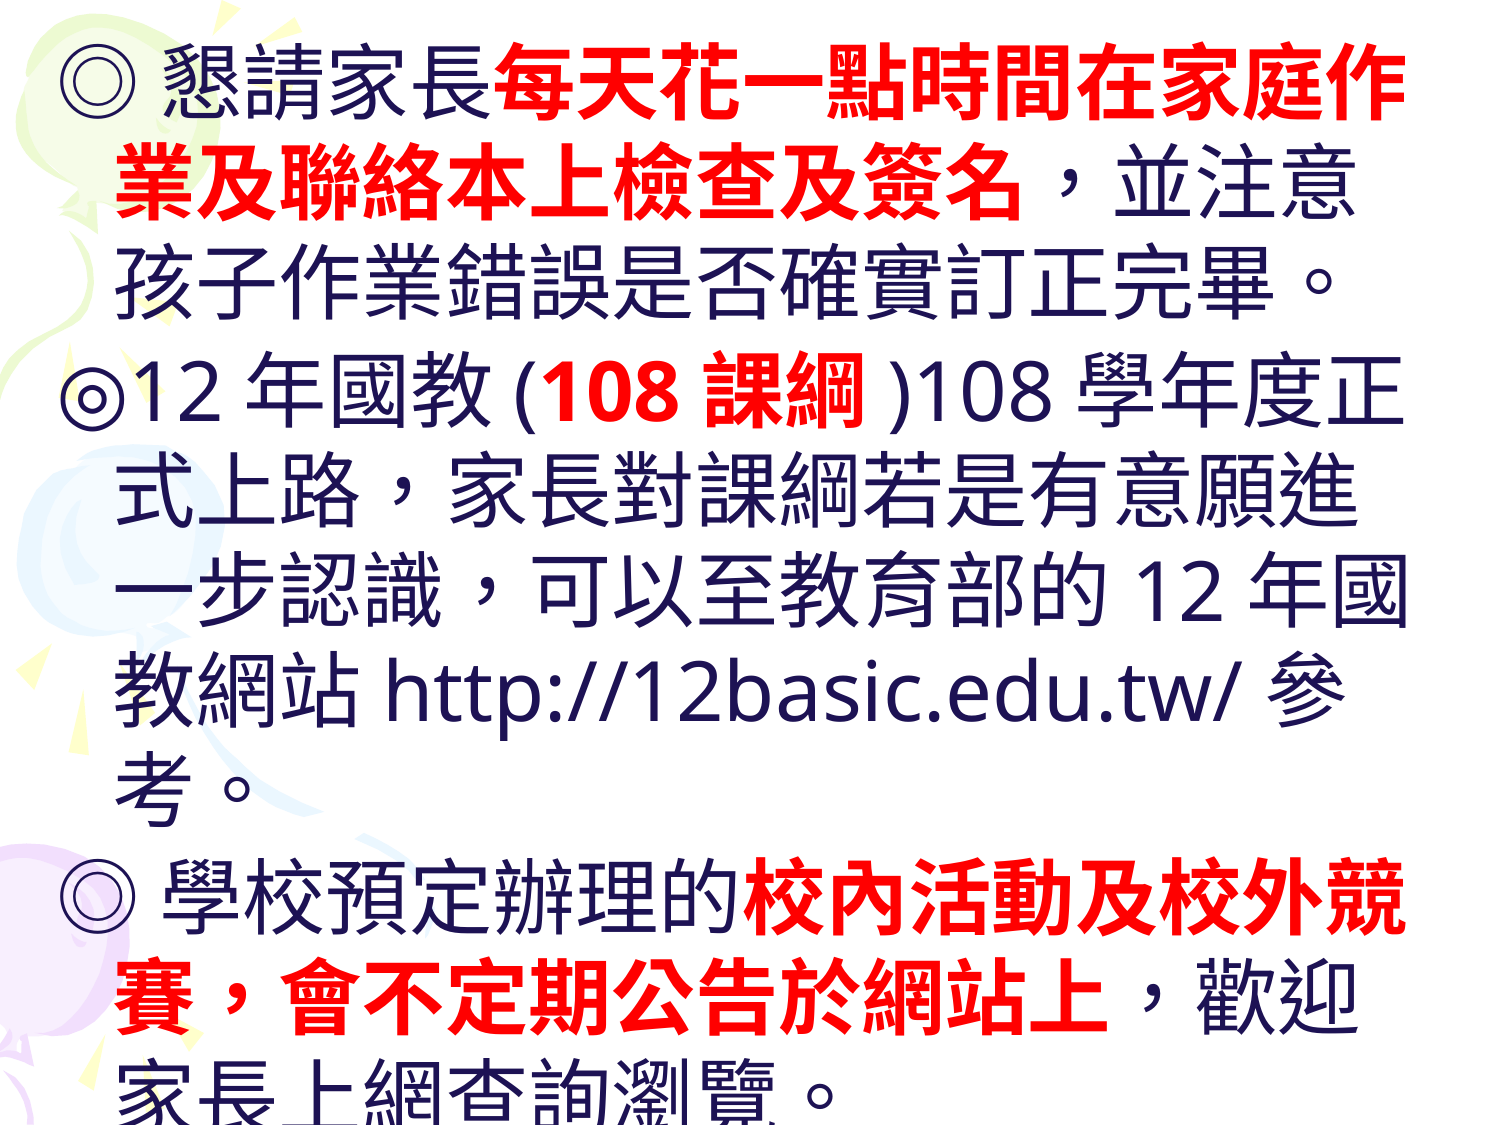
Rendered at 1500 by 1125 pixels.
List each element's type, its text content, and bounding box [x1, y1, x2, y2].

list ◎懇請家長每天花一點時間在家庭作業及聯絡本上檢查及簽名，並注意孩子作業錯誤是否確實訂正完畢。 ◎12年國教(108課綱)108學年度正式上路，家長對課綱若是有意願進一步認識，可以至教育部的12年國教網站http://12basic.edu.tw/參考。 ◎學校預定辦理的校內活動及校外競賽，會不定期公告於網站上，歡迎家長上網查詢瀏覽。 [41, 23, 1459, 1071]
